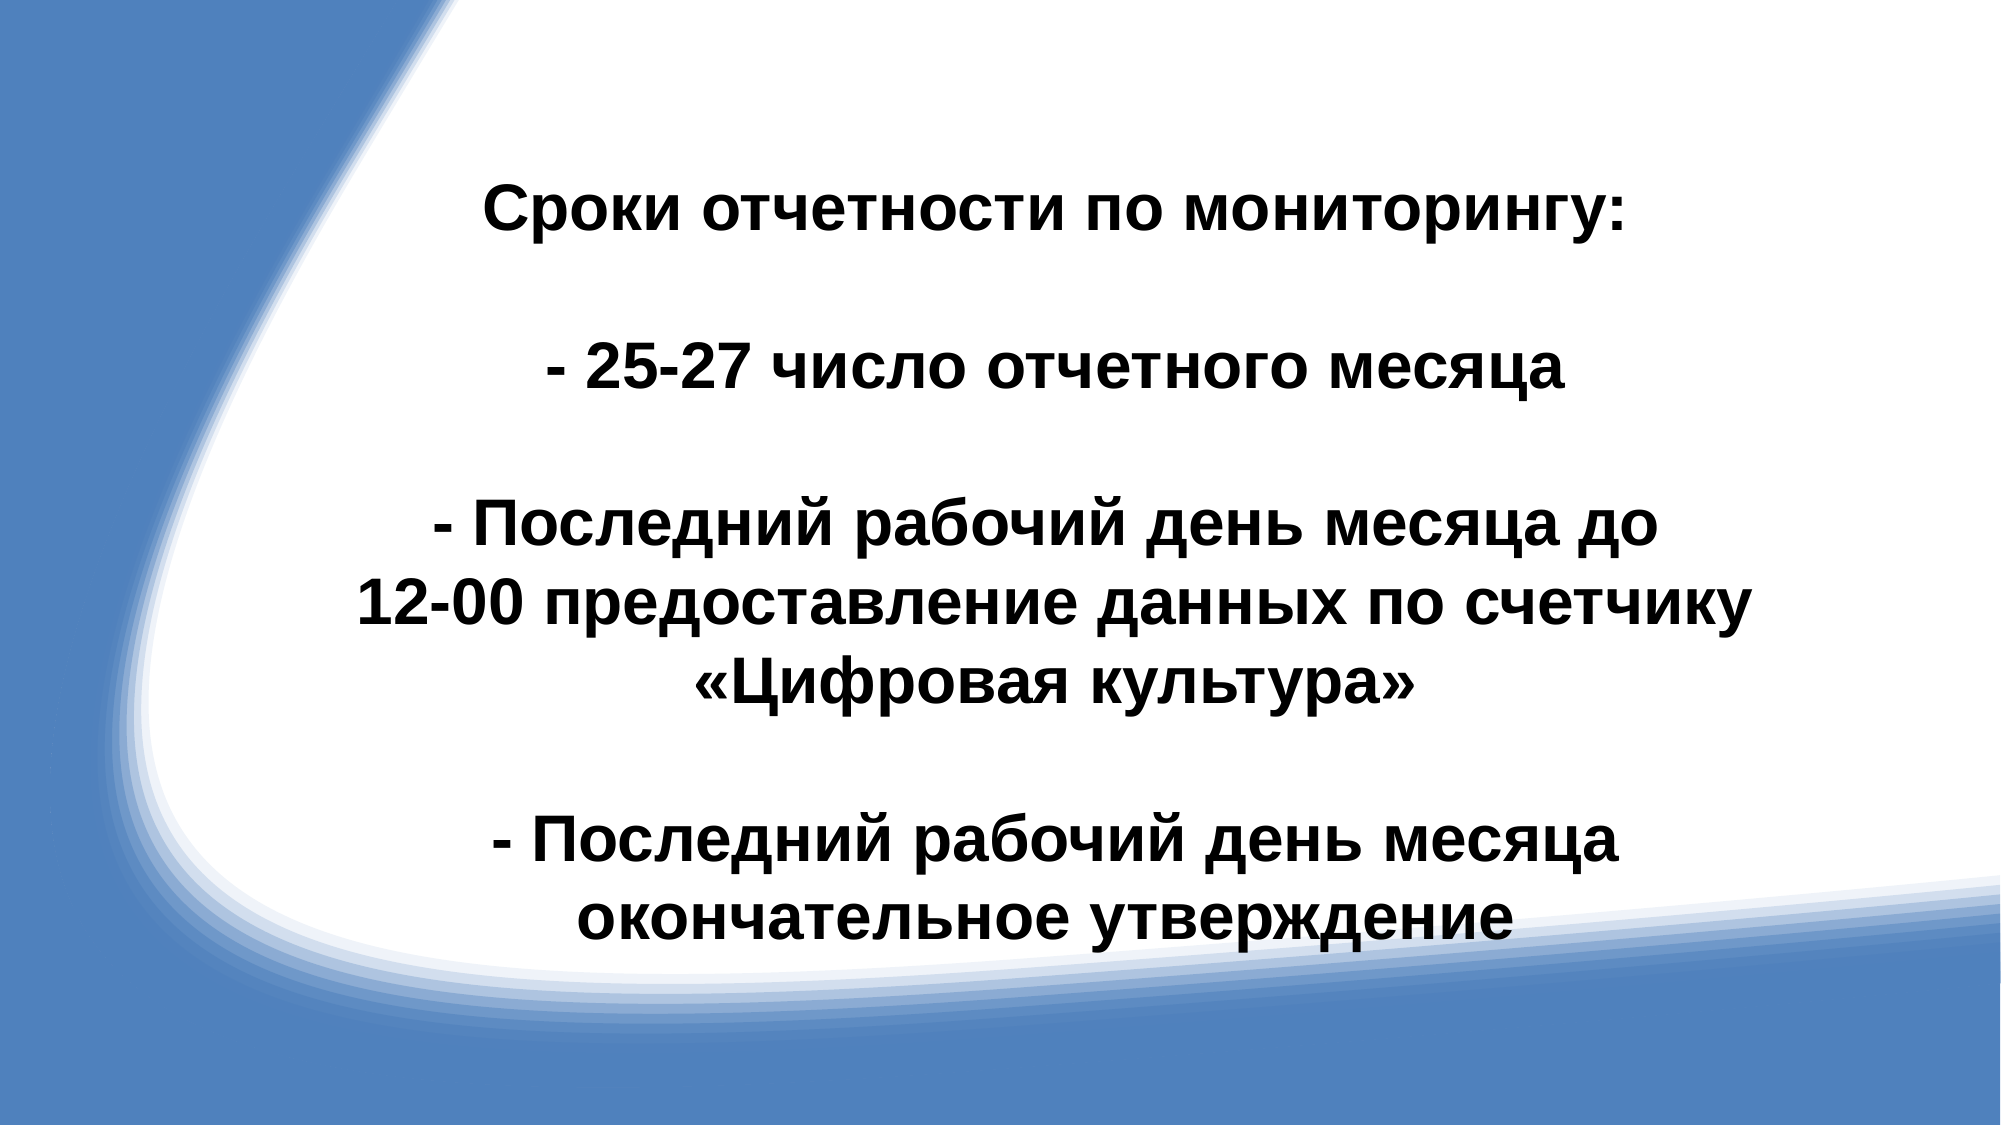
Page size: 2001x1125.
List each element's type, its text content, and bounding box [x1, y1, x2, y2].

title Сроки отчетности по мониторингу: - 25-27 число отчетного месяца - Последний рабочий день месяца до 12-00 предоставление данных по счетчику «Цифровая культура» - Последний рабочий день месяца окончательное утверждение [267, 153, 1844, 1040]
